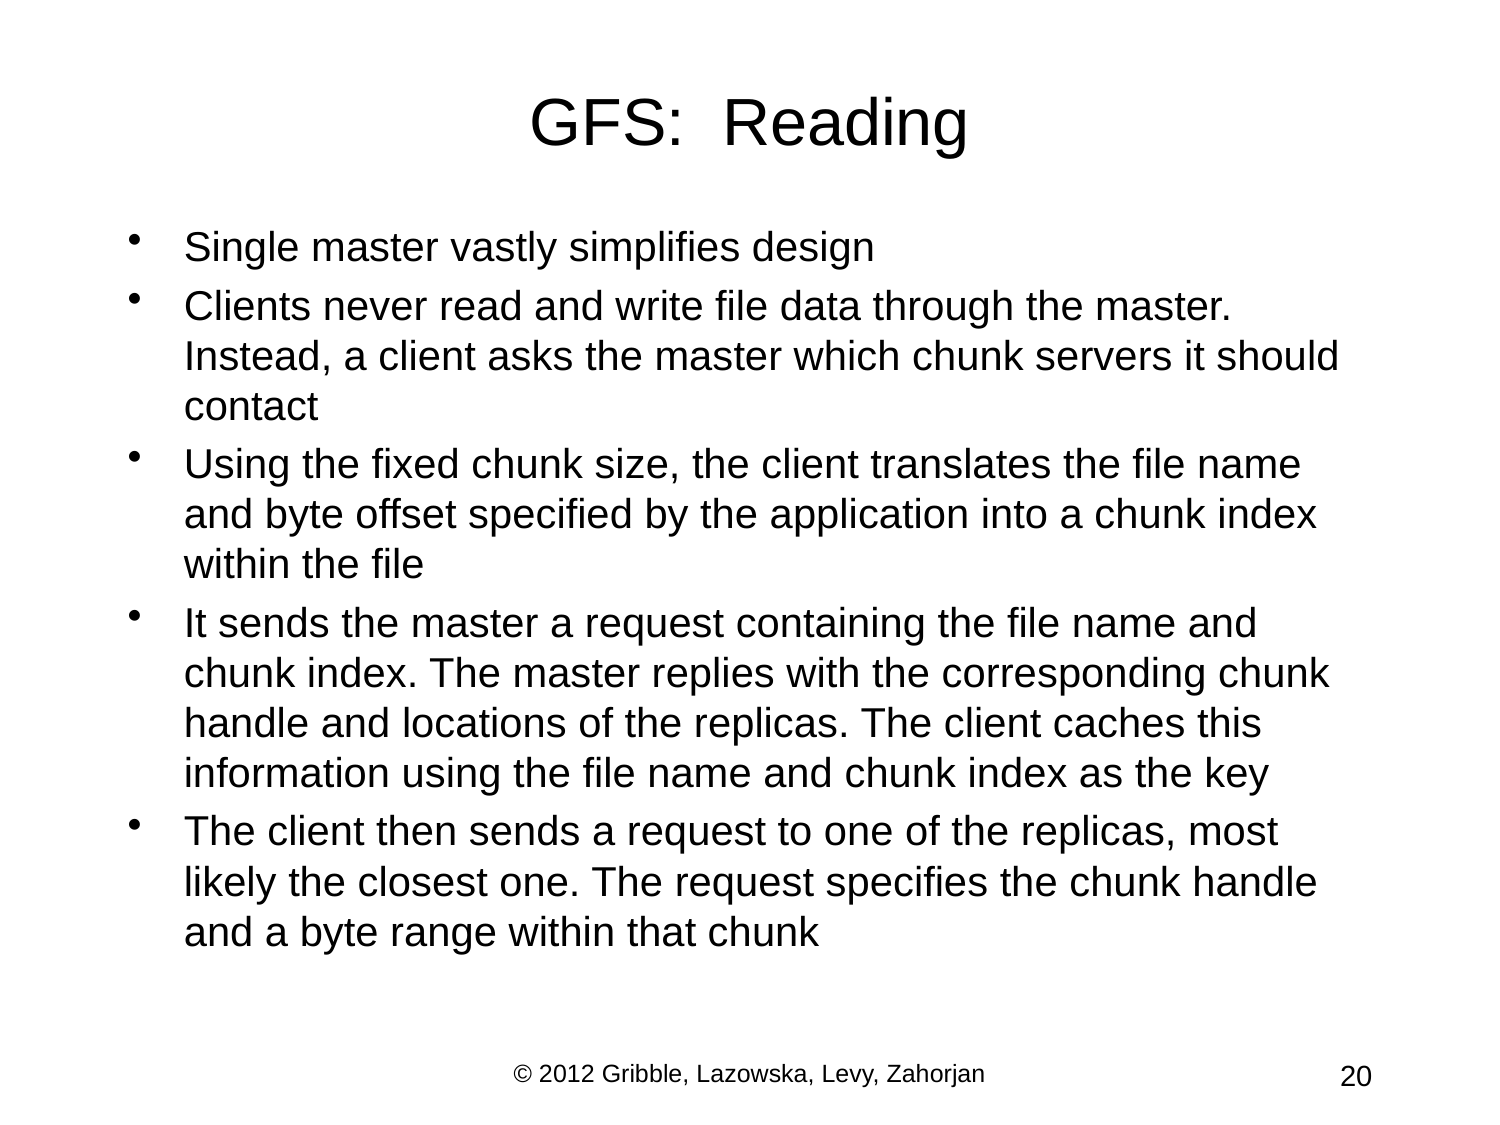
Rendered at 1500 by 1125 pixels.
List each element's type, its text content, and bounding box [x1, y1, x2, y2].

footer © 2012 Gribble, Lazowska, Levy, Zahorjan [437, 1050, 1063, 1100]
list Single master vastly simplifies design Clients never read and write file data through the master. Instead, a client asks the master which chunk servers it should contact Using the fixed chunk size, the client translates the file name and byte offset specified by the application into a chunk index within the file It sends the master a request containing the file name and chunk index. The master replies with the corresponding chunk handle and locations of the replicas. The client caches this information using the file name and chunk index as the key The client then sends a request to one of the replicas, most likely the closest one. The request specifies the chunk handle and a byte range within that chunk [112, 212, 1388, 1025]
slide_number 20 [1074, 1050, 1388, 1100]
title GFS: Reading [112, 62, 1388, 175]
